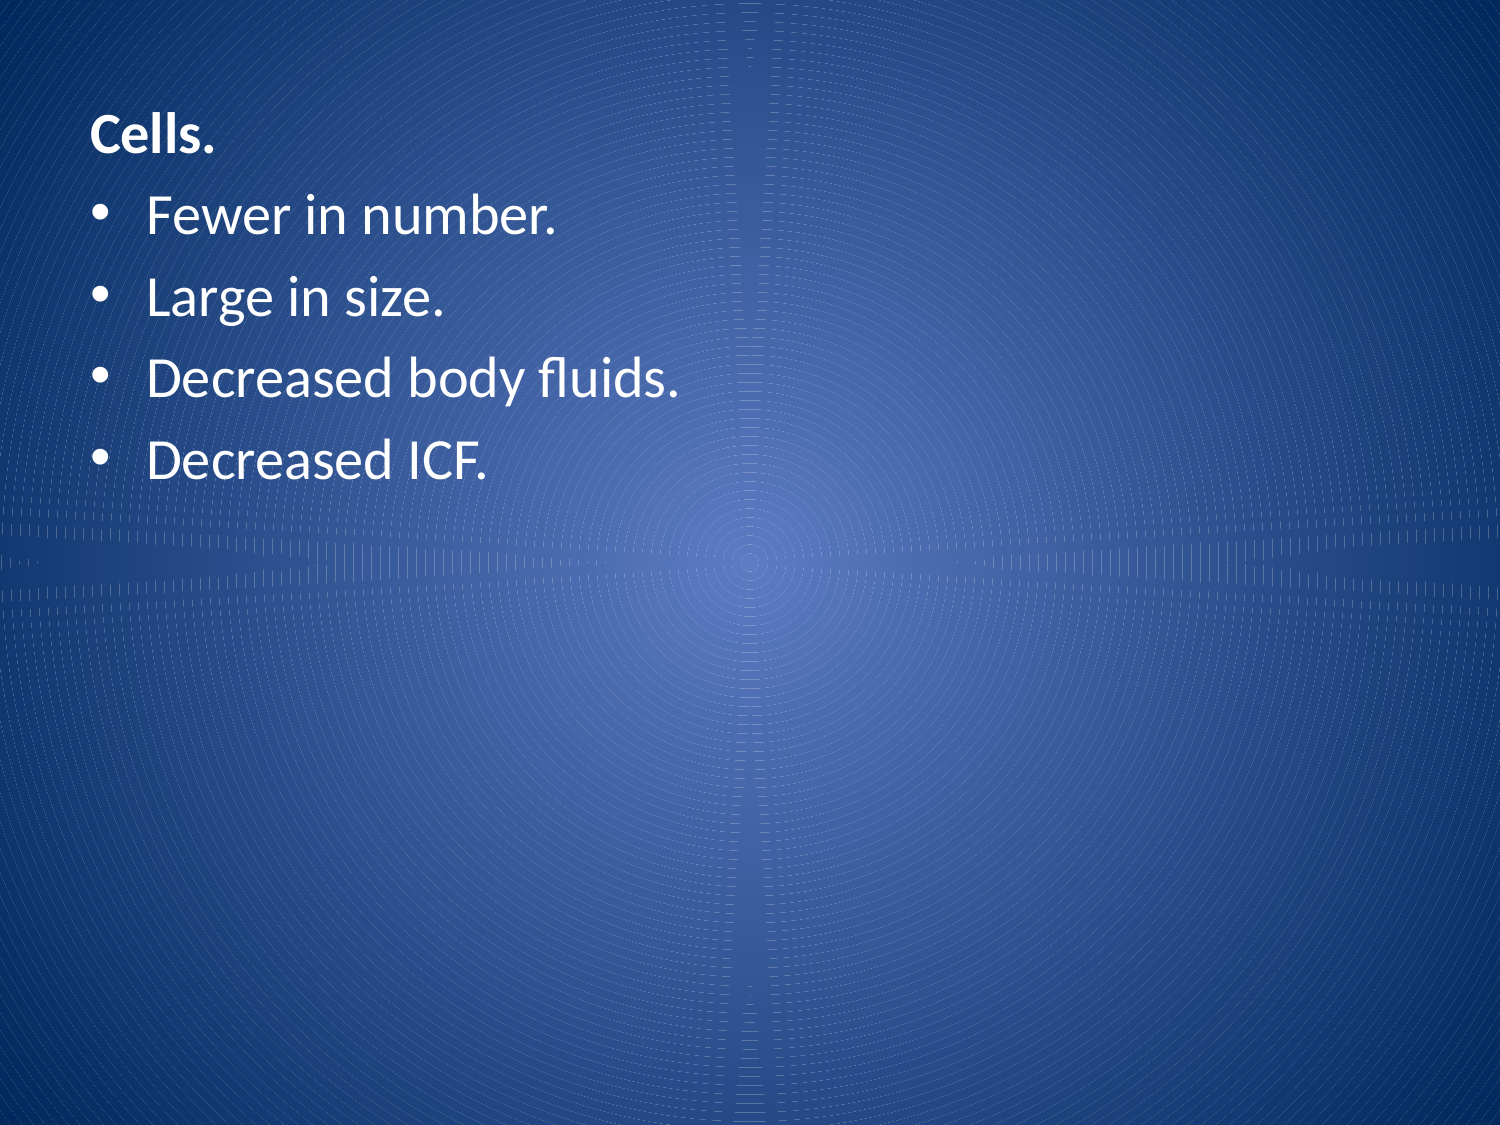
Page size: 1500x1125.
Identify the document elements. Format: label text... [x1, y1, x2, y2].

list Cells. Fewer in number. Large in size. Decreased body fluids. Decreased ICF. [75, 87, 1425, 830]
